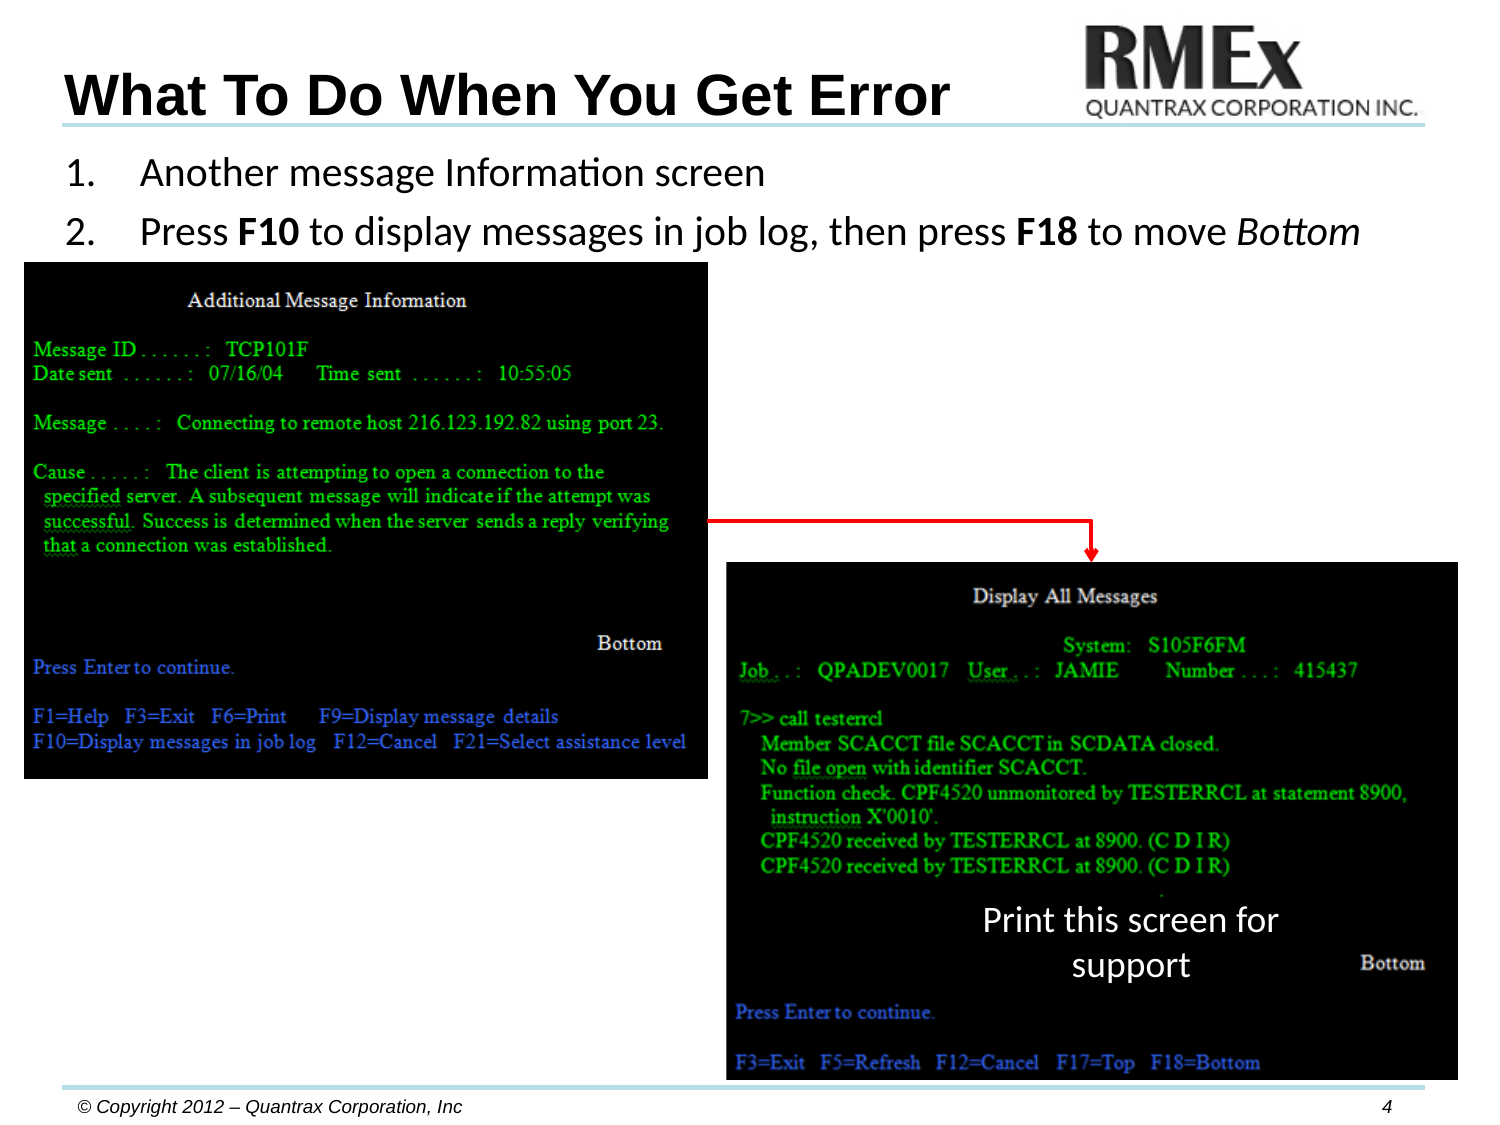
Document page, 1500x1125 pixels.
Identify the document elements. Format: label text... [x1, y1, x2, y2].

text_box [707, 520, 1092, 563]
picture [24, 262, 708, 780]
picture [1078, 0, 1438, 137]
text_box Another message Information screen Press F10 to display messages in job log, then press F18 to move Bottom [49, 137, 1475, 625]
text_box What To Do When You Get Error [50, 50, 1000, 135]
picture [724, 562, 1459, 1080]
